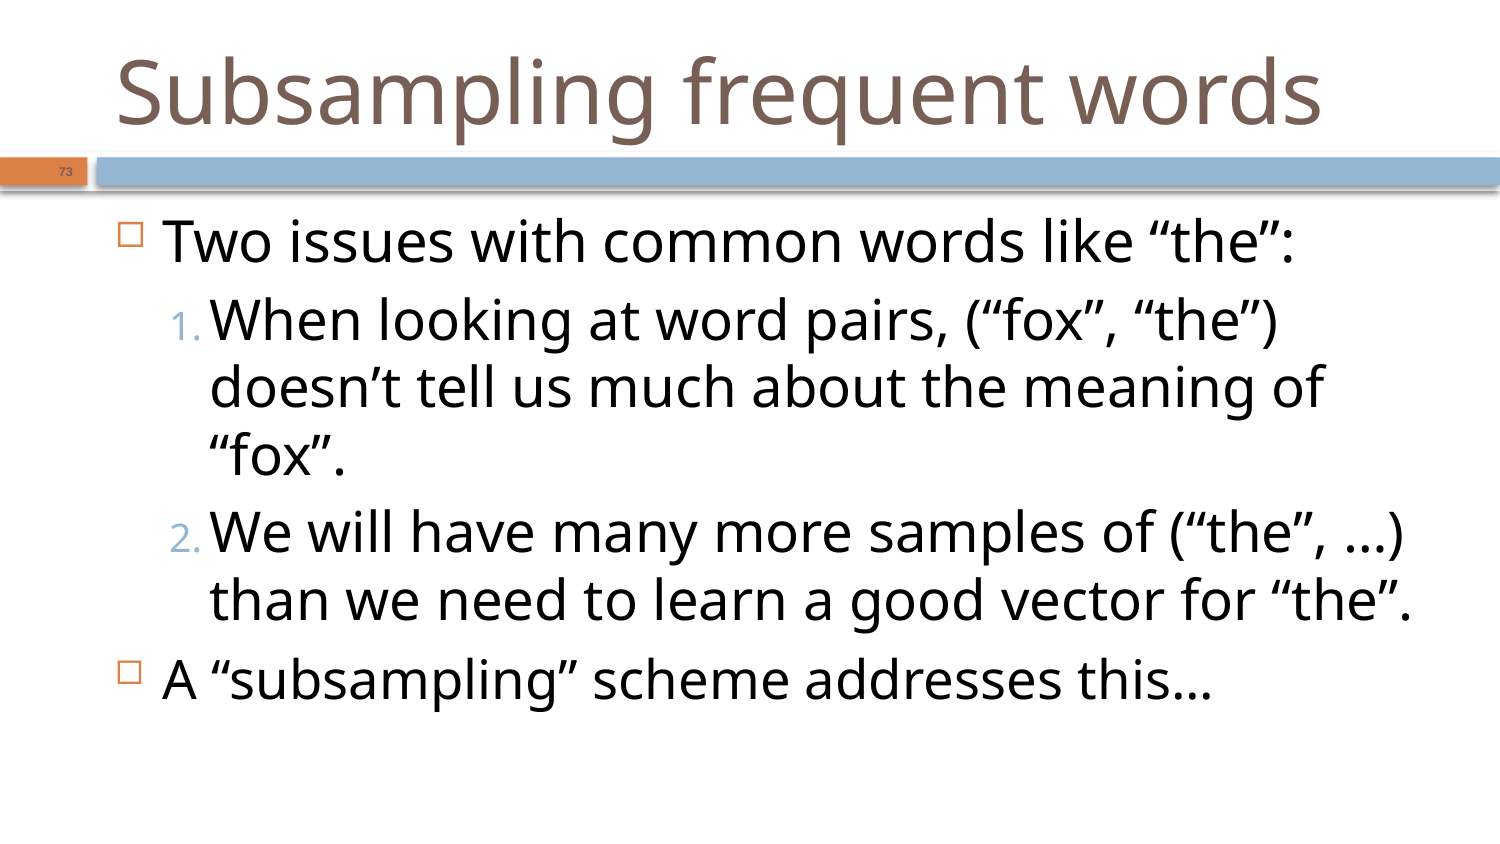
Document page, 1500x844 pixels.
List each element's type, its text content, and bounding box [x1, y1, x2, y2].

list Two issues with common words like “the”: When looking at word pairs, (“fox”, “the”) doesn’t tell us much about the meaning of “fox”. We will have many more samples of (“the”, …) than we need to learn a good vector for “the”. A “subsampling” scheme addresses this... [100, 196, 1438, 750]
slide_number 73 [0, 156, 88, 187]
title Subsampling frequent words [100, 28, 1438, 150]
